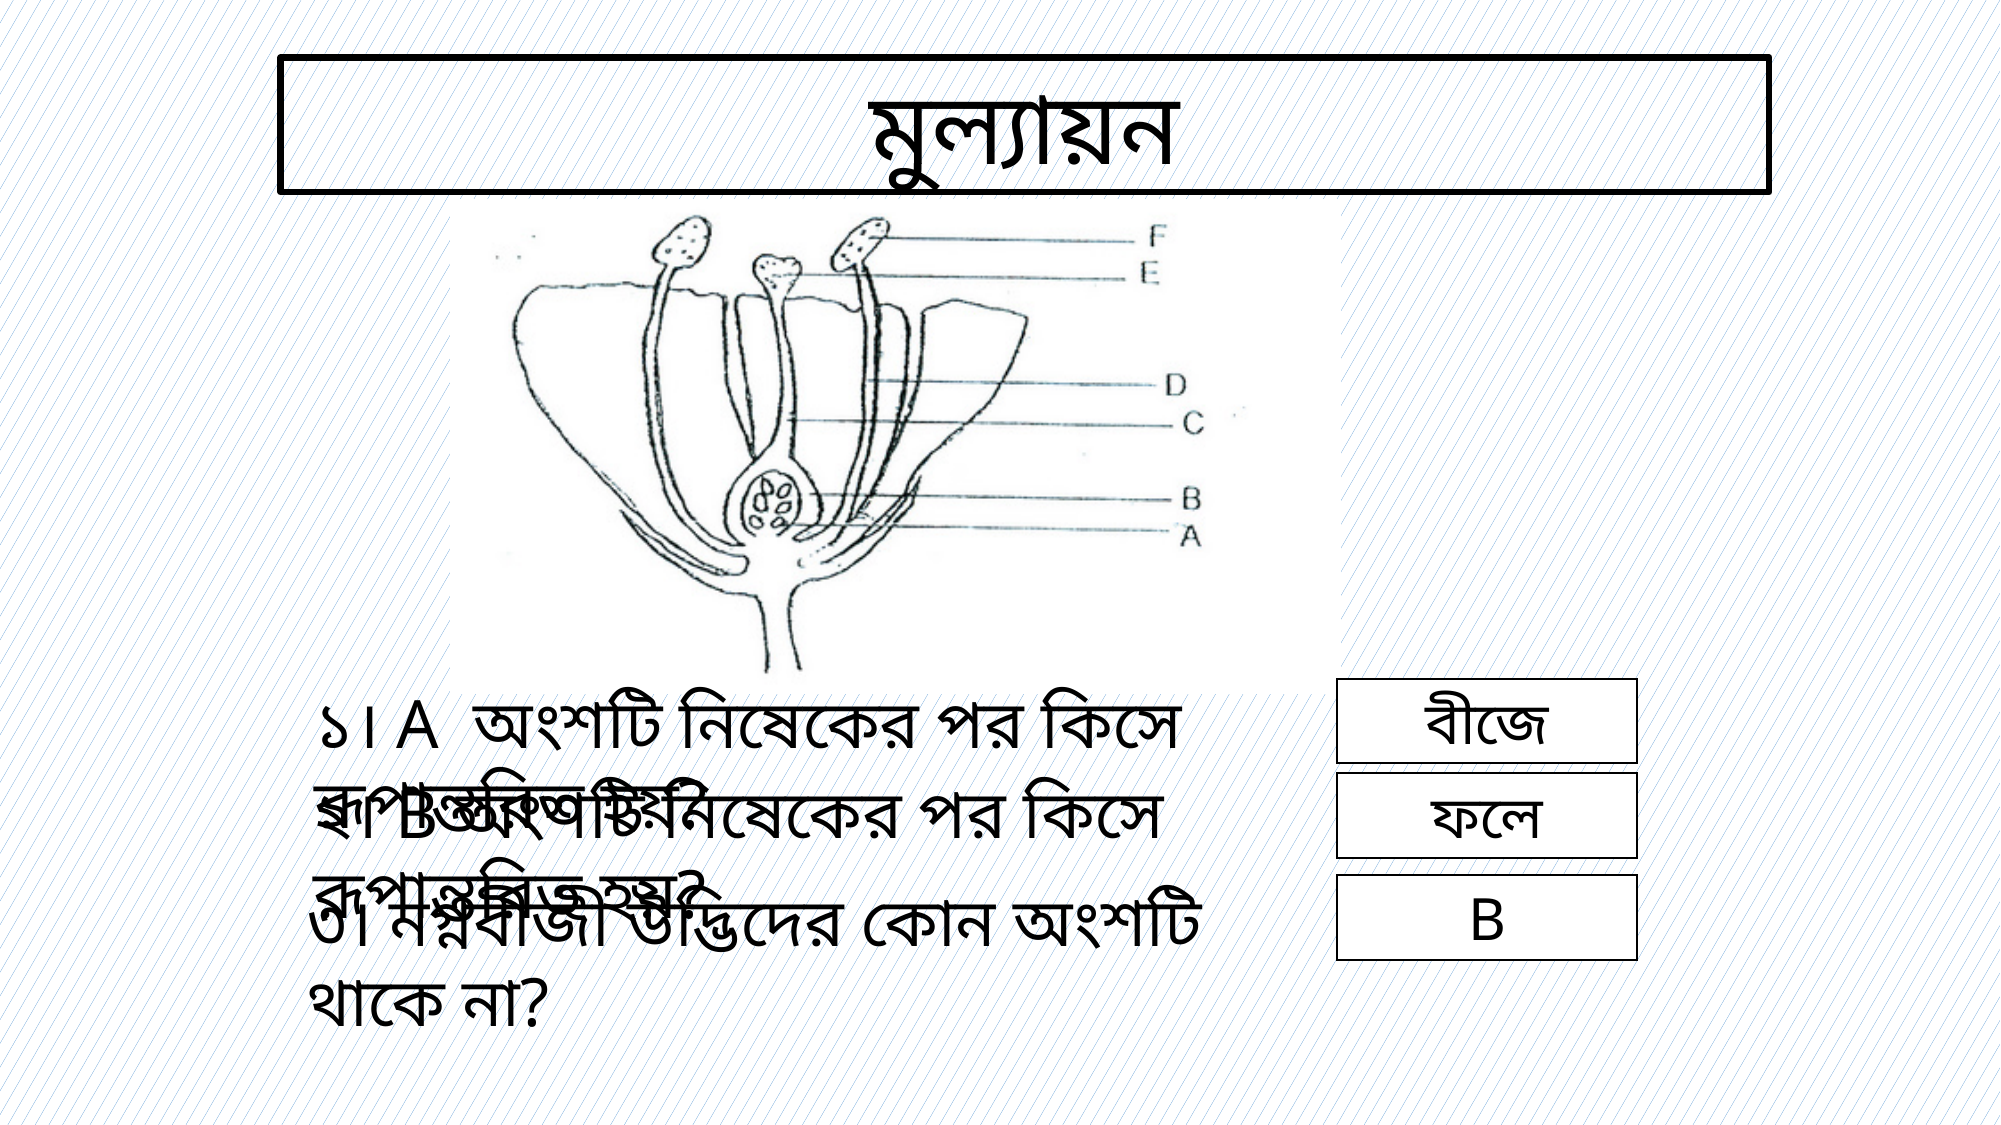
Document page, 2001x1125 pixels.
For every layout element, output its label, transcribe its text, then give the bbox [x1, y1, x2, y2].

text_box ১। A অংশটি নিষেকের পর কিসে রূপান্তরিত হয়? [300, 674, 1336, 764]
text_box ৩। নগ্নবীজী উদ্ভিদের কোন অংশটি থাকে না? [292, 872, 1356, 1048]
text_box ফলে [1336, 772, 1638, 859]
text_box বীজে [1336, 678, 1638, 764]
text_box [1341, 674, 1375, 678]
picture [449, 199, 1341, 694]
text_box B [1336, 874, 1638, 961]
text_box ২। B অংশটি নিষেকের পর কিসে রূপান্তরিত হয়? [298, 764, 1461, 874]
text_box মুল্যায়ন [280, 57, 1770, 193]
